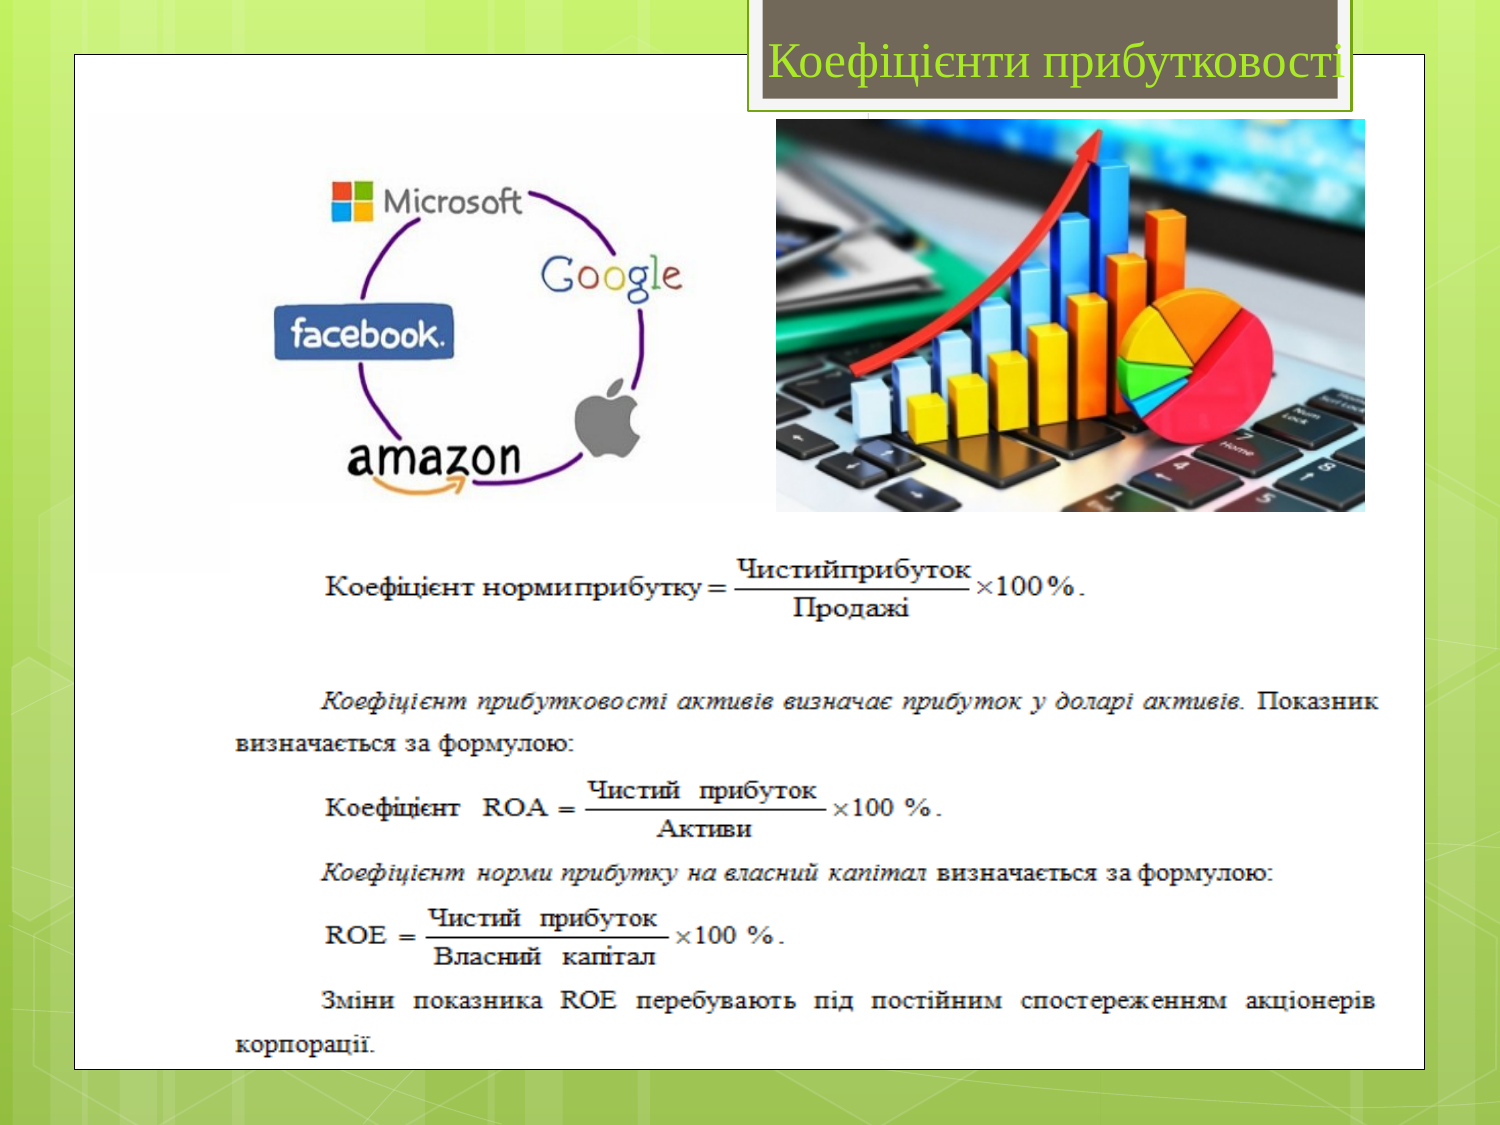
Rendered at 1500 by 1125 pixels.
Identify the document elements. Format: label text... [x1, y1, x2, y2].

text_box Коефіцієнти прибутковості [753, 19, 1362, 95]
picture [88, 113, 1387, 1063]
